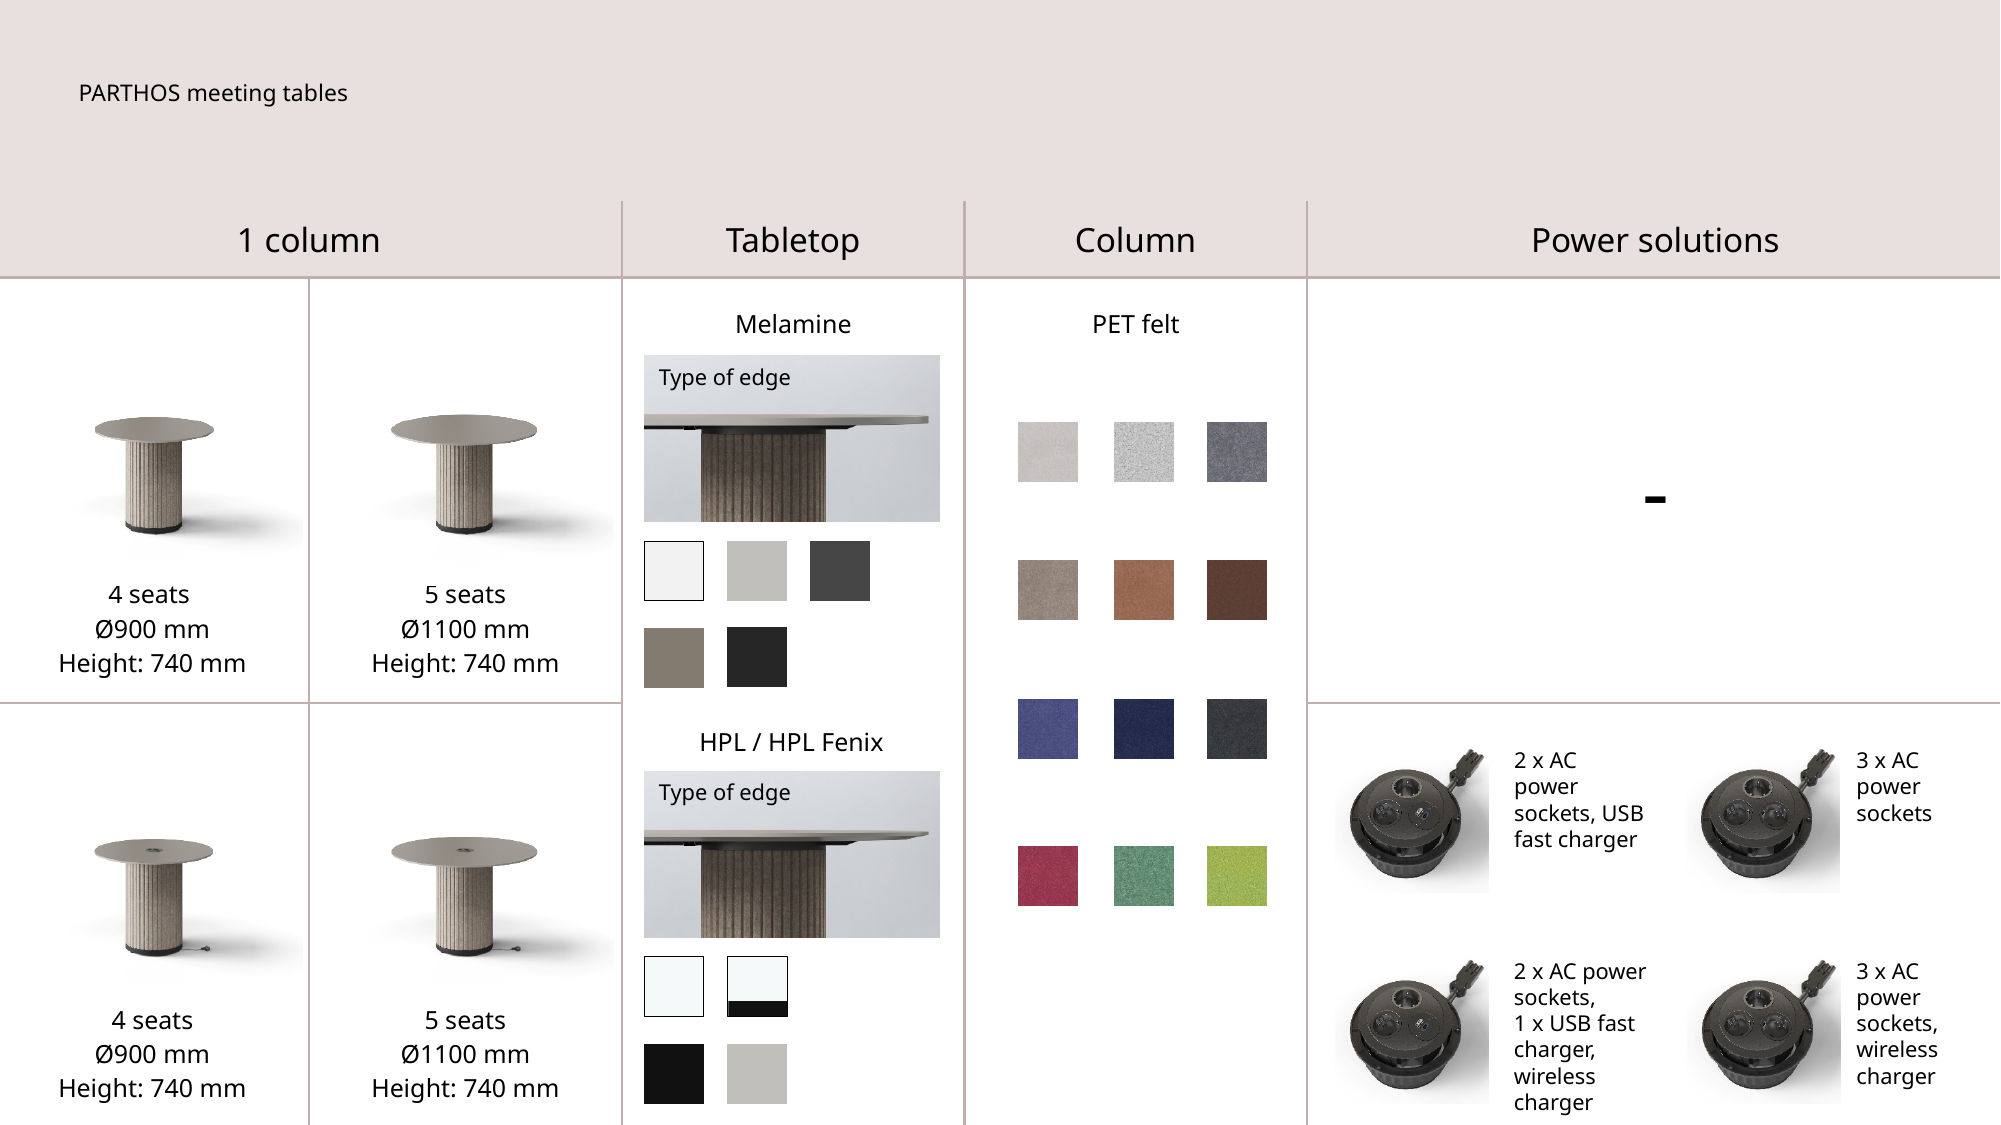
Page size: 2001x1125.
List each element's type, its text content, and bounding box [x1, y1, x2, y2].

picture [727, 541, 787, 601]
text_box 3 x AC power sockets [1841, 739, 2000, 833]
table_header Power solutions [1308, 201, 2000, 276]
picture [1685, 739, 1840, 893]
table_cell - [1308, 279, 2000, 702]
table_cell 4 seats Ø900 mm Height: 740 mm [0, 704, 308, 1125]
picture [1018, 422, 1078, 482]
picture [1018, 846, 1078, 906]
picture [1018, 560, 1078, 620]
text_box 2 x AC power sockets, 1 x USB fast charger, wireless charger [1499, 950, 1683, 1123]
table_header Column [966, 201, 1306, 276]
picture [810, 541, 870, 601]
picture [644, 771, 940, 938]
picture [317, 712, 614, 1008]
picture [1207, 560, 1267, 620]
picture [1687, 949, 1841, 1104]
picture [1335, 739, 1489, 893]
table_header Tabletop [623, 201, 963, 276]
picture [1207, 846, 1267, 906]
picture [1018, 699, 1078, 759]
picture [727, 627, 787, 687]
picture [1207, 422, 1267, 482]
picture [1335, 949, 1489, 1104]
table_cell [1308, 704, 2000, 1125]
text_box 2 x AC power sockets, USB fast charger [1499, 739, 1662, 860]
text_box PARTHOS meeting tables [78, 69, 551, 117]
picture [644, 628, 704, 688]
picture [644, 1044, 704, 1104]
text_box HPL / HPL Fenix [620, 719, 963, 764]
picture [727, 1044, 787, 1104]
table_cell 4 seats Ø900 mm Height: 740 mm [0, 279, 308, 702]
picture [1114, 422, 1174, 482]
picture [1207, 699, 1267, 759]
picture [1114, 560, 1174, 620]
picture [317, 290, 614, 586]
picture [1114, 846, 1174, 906]
picture [644, 541, 704, 601]
picture [1114, 699, 1174, 759]
picture [644, 355, 940, 522]
text_box 3 x AC power sockets, wireless charger [1841, 950, 2000, 1096]
table_cell Melamine [623, 279, 963, 719]
table_header 1 column [0, 201, 621, 276]
picture [7, 712, 303, 1008]
picture [7, 290, 303, 586]
picture [727, 956, 788, 1016]
table_cell Melamine [623, 764, 963, 1125]
table_cell 5 seats Ø1100 mm Height: 740 mm [310, 279, 621, 702]
table_cell PET felt [966, 279, 1306, 1125]
picture [644, 956, 704, 1016]
table_cell 5 seats Ø1100 mm Height: 740 mm [310, 704, 621, 1125]
